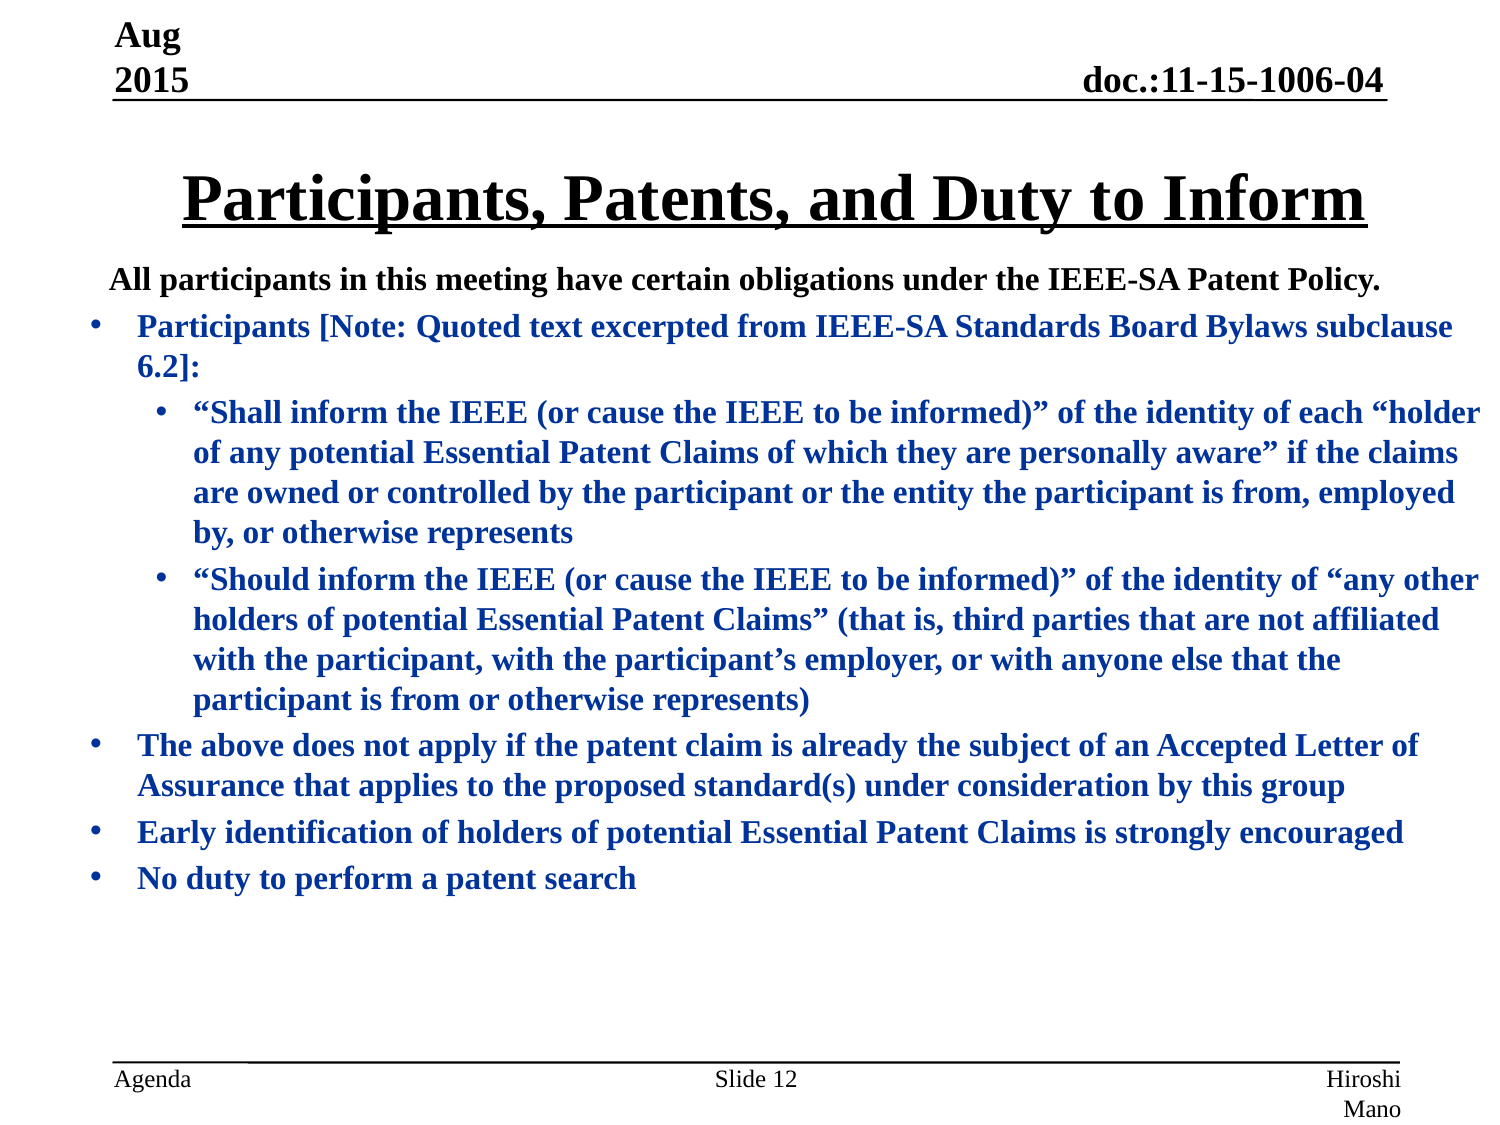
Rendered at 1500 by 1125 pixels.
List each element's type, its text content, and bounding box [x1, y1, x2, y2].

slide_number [114, 54, 259, 101]
list All participants in this meeting have certain obligations under the IEEE-SA Patent Policy. Participants [Note: Quoted text excerpted from IEEE-SA Standards Board Bylaws subclause 6.2]: “Shall inform the IEEE (or cause the IEEE to be informed)” of the identity of each “holder of any potential Essential Patent Claims of which they are personally aware” if the claims are owned or controlled by the participant or the entity the participant is from, employed by, or otherwise represents “Should inform the IEEE (or cause the IEEE to be informed)” of the identity of “any other holders of potential Essential Patent Claims” (that is, third parties that are not affiliated with the participant, with the participant’s employer, or with anyone else that the participant is from or otherwise represents) The above does not apply if the patent claim is already the subject of an Accepted Letter of Assurance that applies to the proposed standard(s) under consideration by this group Early identification of holders of potential Essential Patent Claims is strongly encouraged No duty to perform a patent search [0, 249, 1500, 1051]
footer Hiroshi Mano (KDTI) [1324, 1061, 1402, 1093]
slide_number Slide 12 [712, 1061, 800, 1093]
title Participants, Patents, and Duty to Inform [49, 124, 1500, 249]
